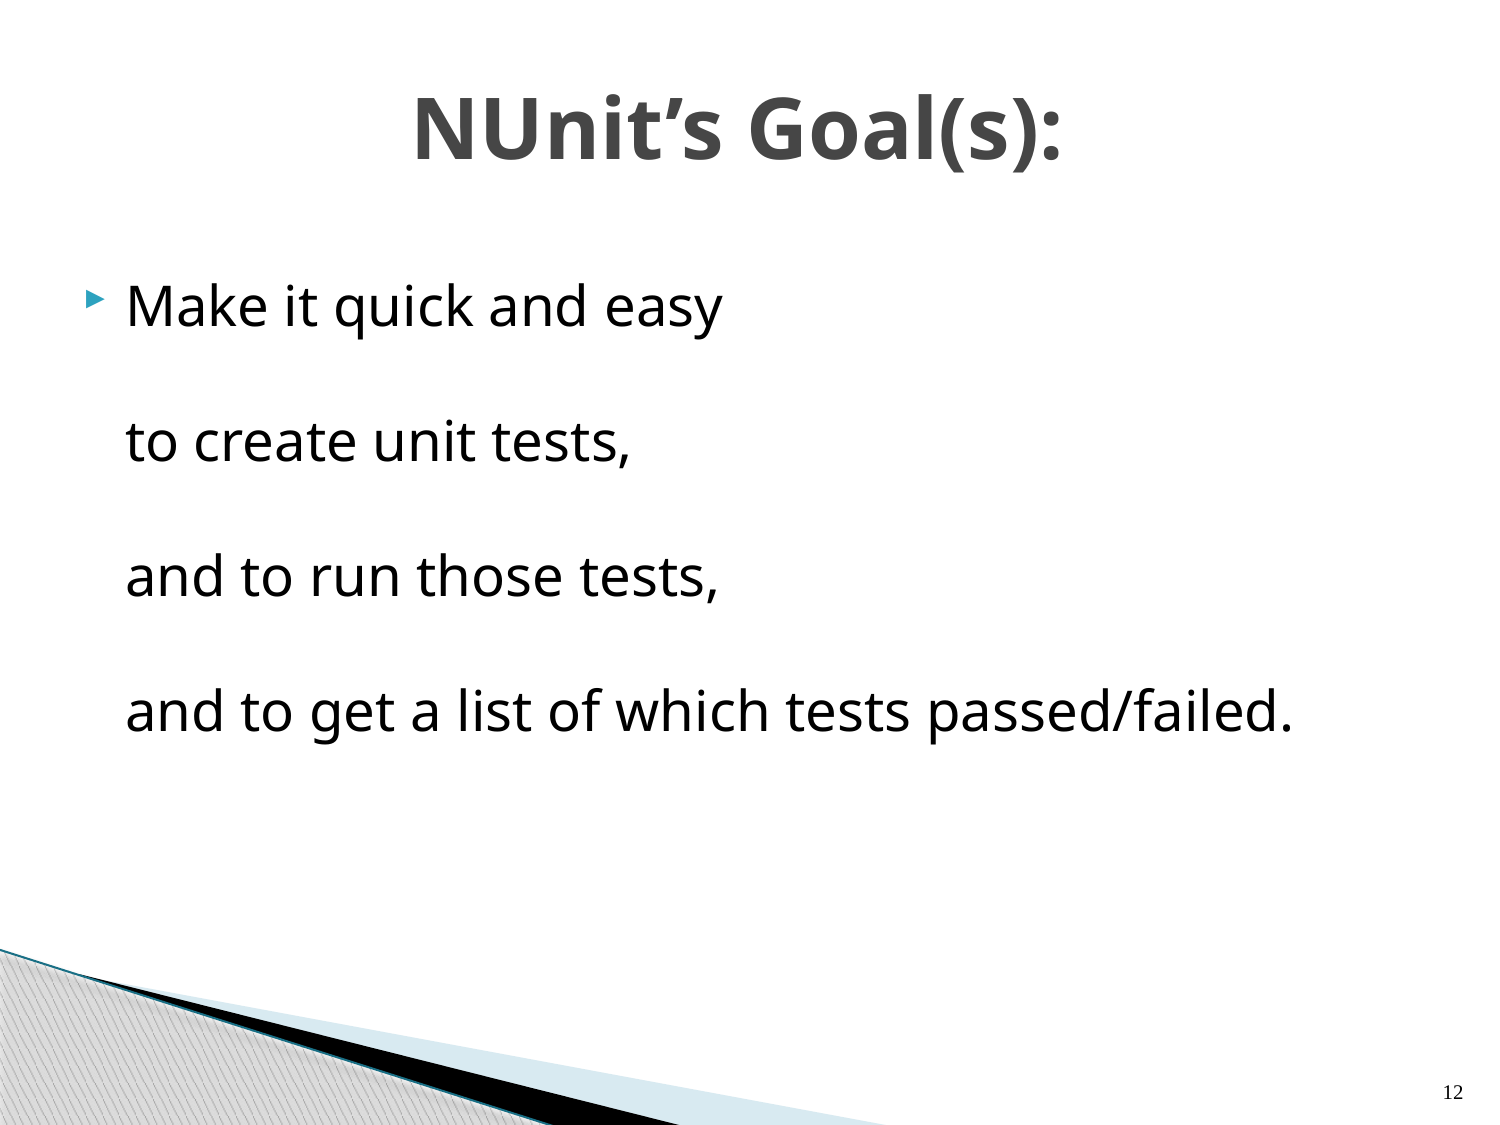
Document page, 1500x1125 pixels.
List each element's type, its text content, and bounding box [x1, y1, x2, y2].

title NUnit’s Goal(s): [99, 62, 1375, 188]
list Make it quick and easy to create unit tests, and to run those tests, and to get a list of which tests passed/failed. [49, 262, 774, 976]
slide_number 12 [1418, 1051, 1479, 1112]
text_box [774, 237, 1450, 988]
